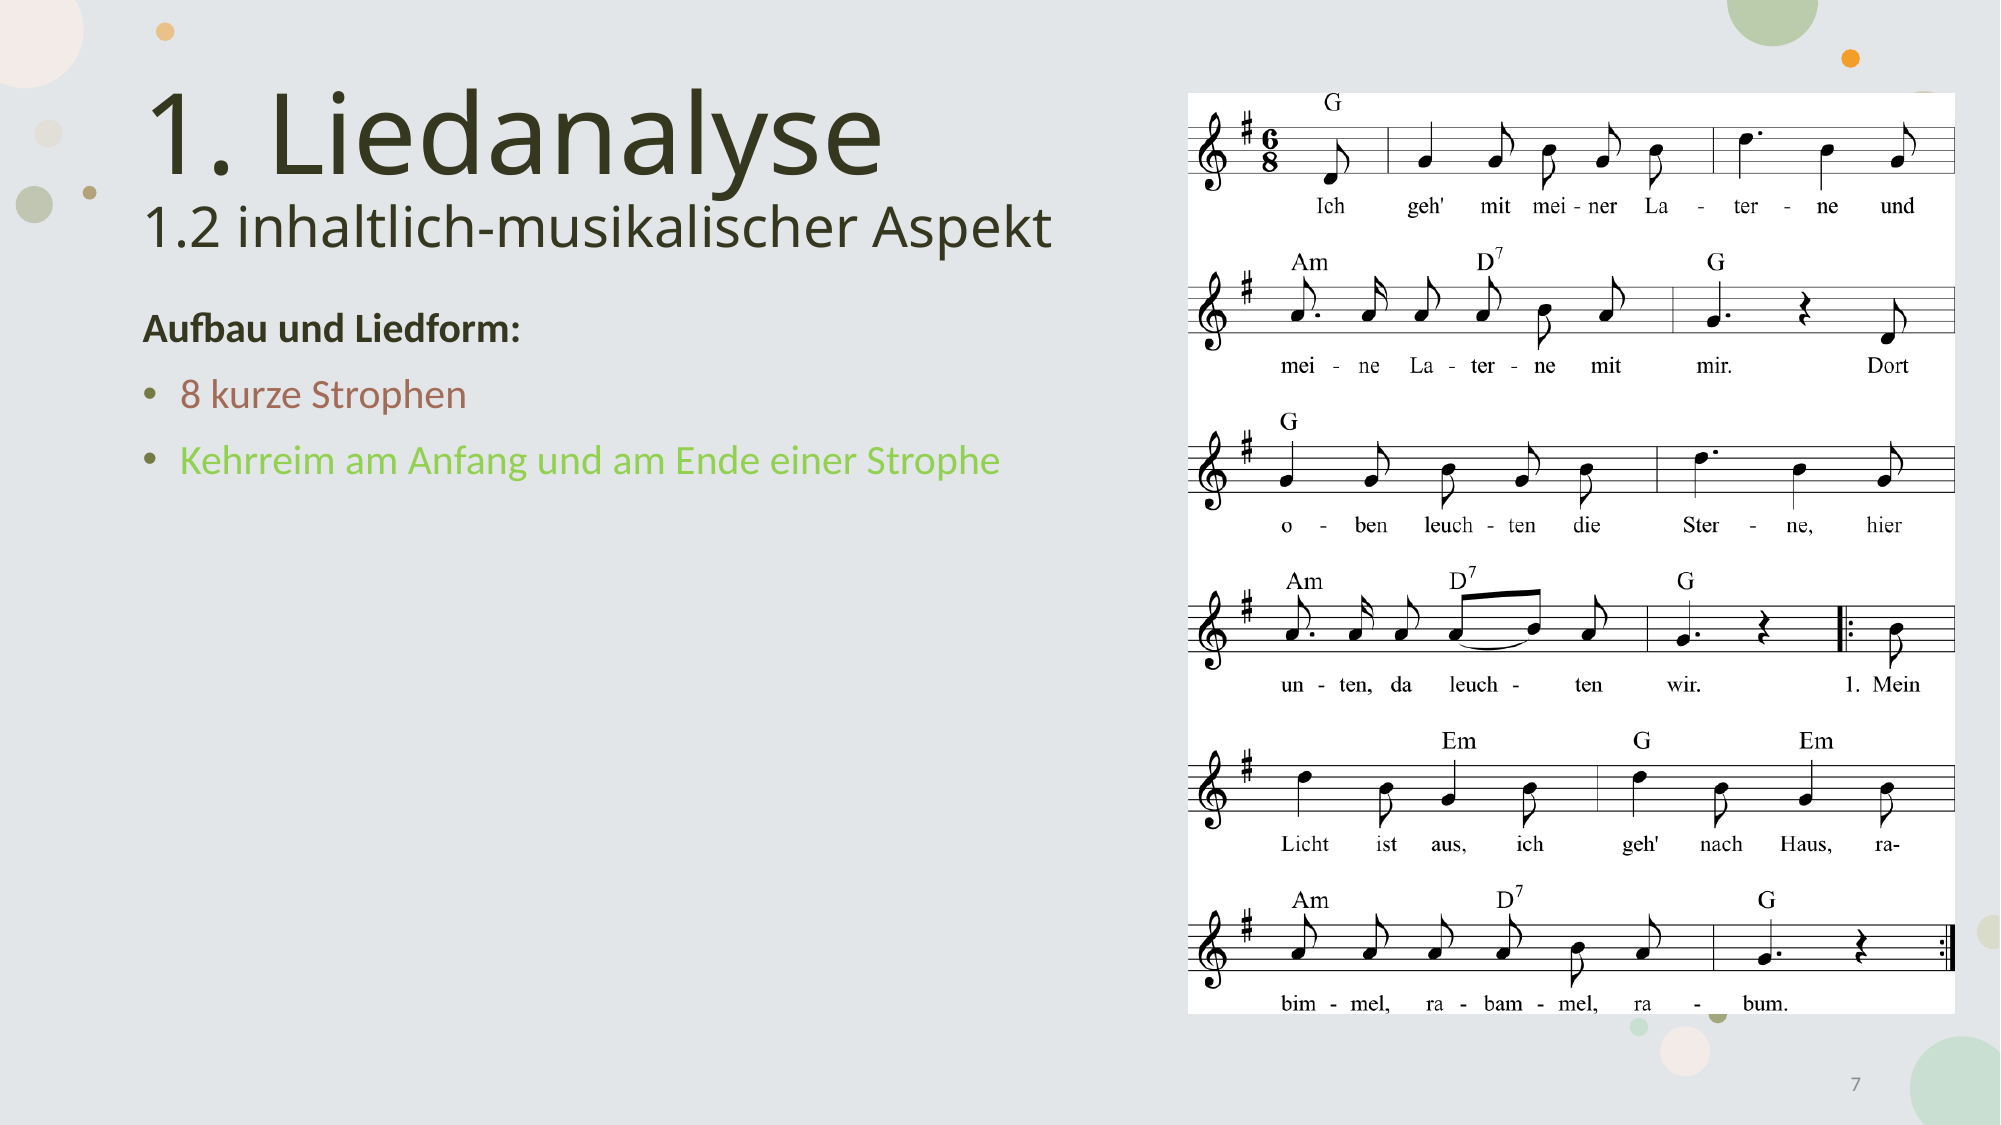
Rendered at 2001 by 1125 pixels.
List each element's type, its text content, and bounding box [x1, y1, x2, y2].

title 1. Liedanalyse 1.2 inhaltlich-musikalischer Aspekt [127, 59, 1877, 278]
picture [1188, 93, 1955, 1014]
slide_number 7 [1426, 1064, 1877, 1103]
list Aufbau und Liedform: 8 kurze Strophen Kehrreim am Anfang und am Ende einer Strophe [127, 299, 1188, 1014]
